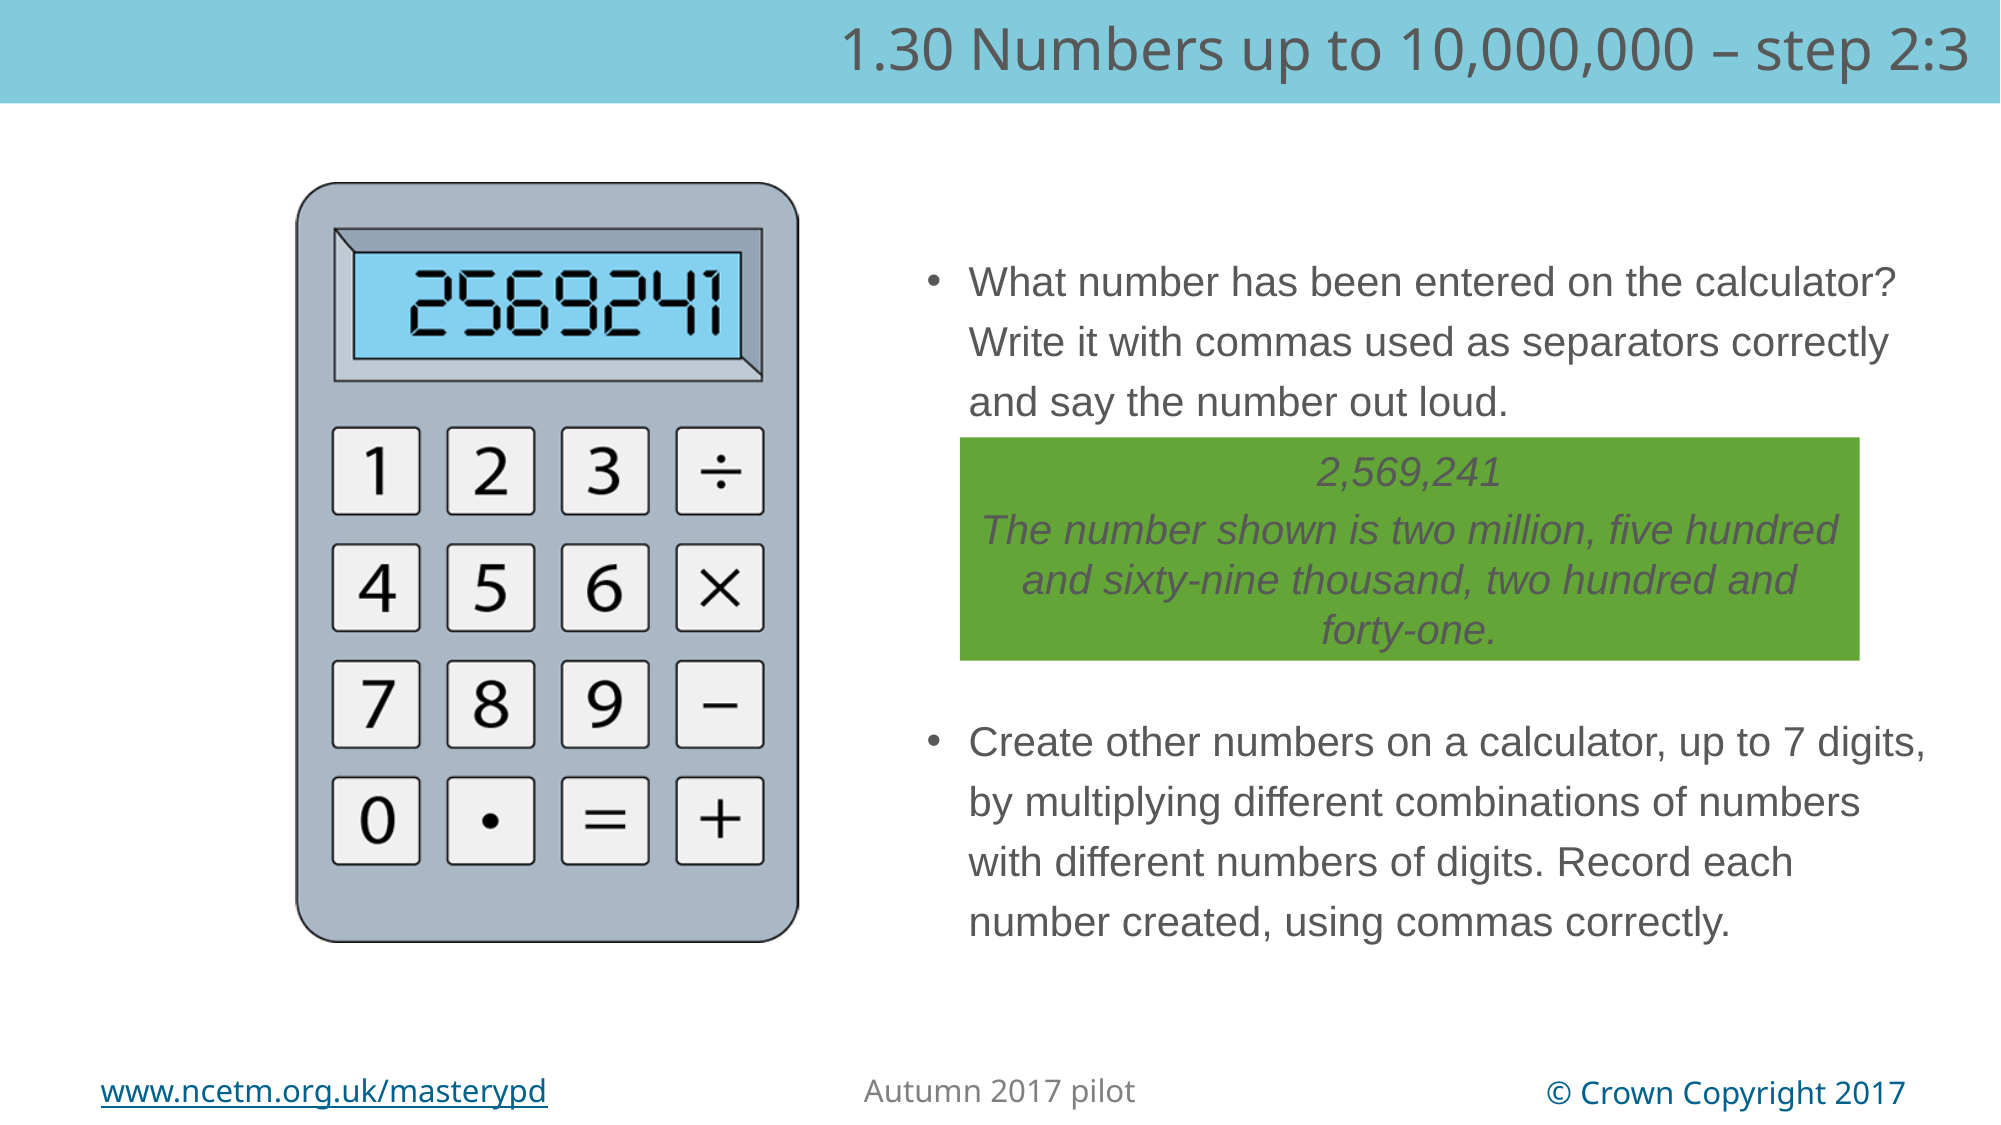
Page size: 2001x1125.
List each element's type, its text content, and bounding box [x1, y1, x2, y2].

text_box What number has been entered on the calculator? Write it with commas used as separators correctly and say the number out loud. Create other numbers on a calculator, up to 7 digits, by multiplying different combinations of numbers with different numbers of digits. Record each number created, using commas correctly. [1044, 237, 1946, 911]
picture [36, 182, 1044, 943]
text_box 2,569,241 The number shown is two million, five hundred and sixty-nine thousand, two hundred and forty-one. [1044, 437, 1860, 661]
list 1.30 Numbers up to 10,000,000 – step 2:3 [0, 0, 2000, 104]
